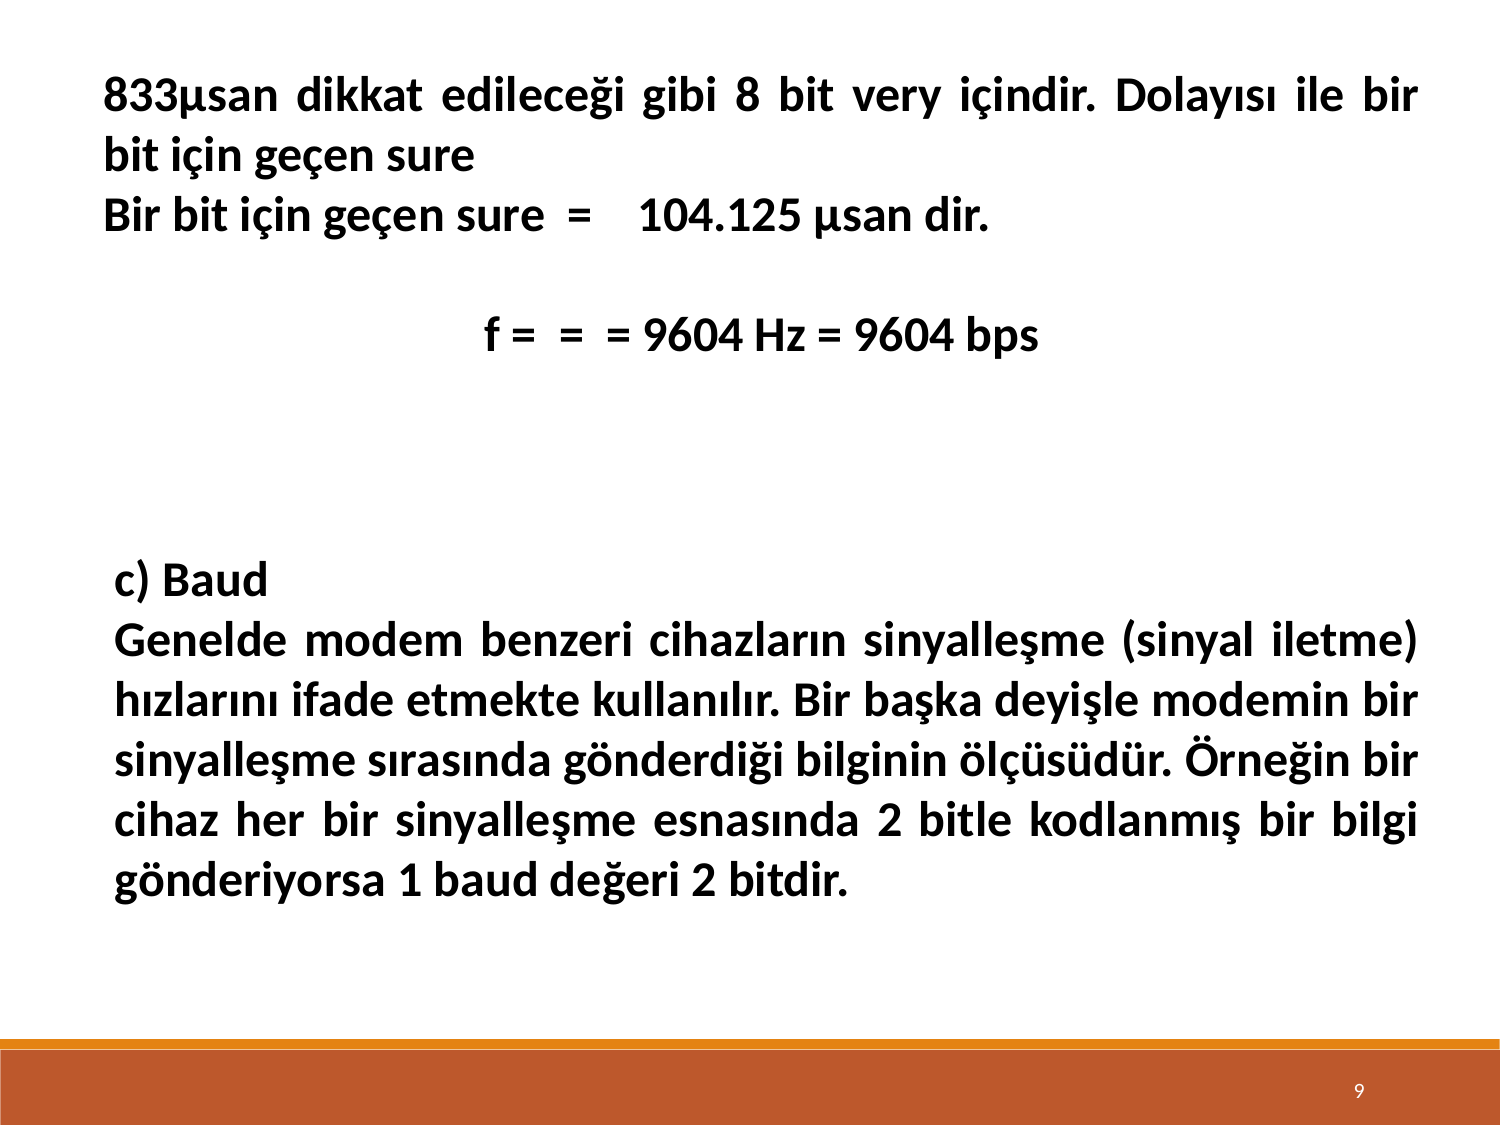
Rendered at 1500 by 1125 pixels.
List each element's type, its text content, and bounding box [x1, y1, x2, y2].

text_box c) Baud Genelde modem benzeri cihazların sinyalleşme (sinyal iletme) hızlarını ifade etmekte kullanılır. Bir başka deyişle modemin bir sinyalleşme sırasında gönderdiği bilginin ölçüsüdür. Örneğin bir cihaz her bir sinyalleşme esnasında 2 bitle kodlanmış bir bilgi gönderiyorsa 1 baud değeri 2 bitdir. [100, 538, 1436, 959]
slide_number 9 [1218, 1059, 1380, 1120]
